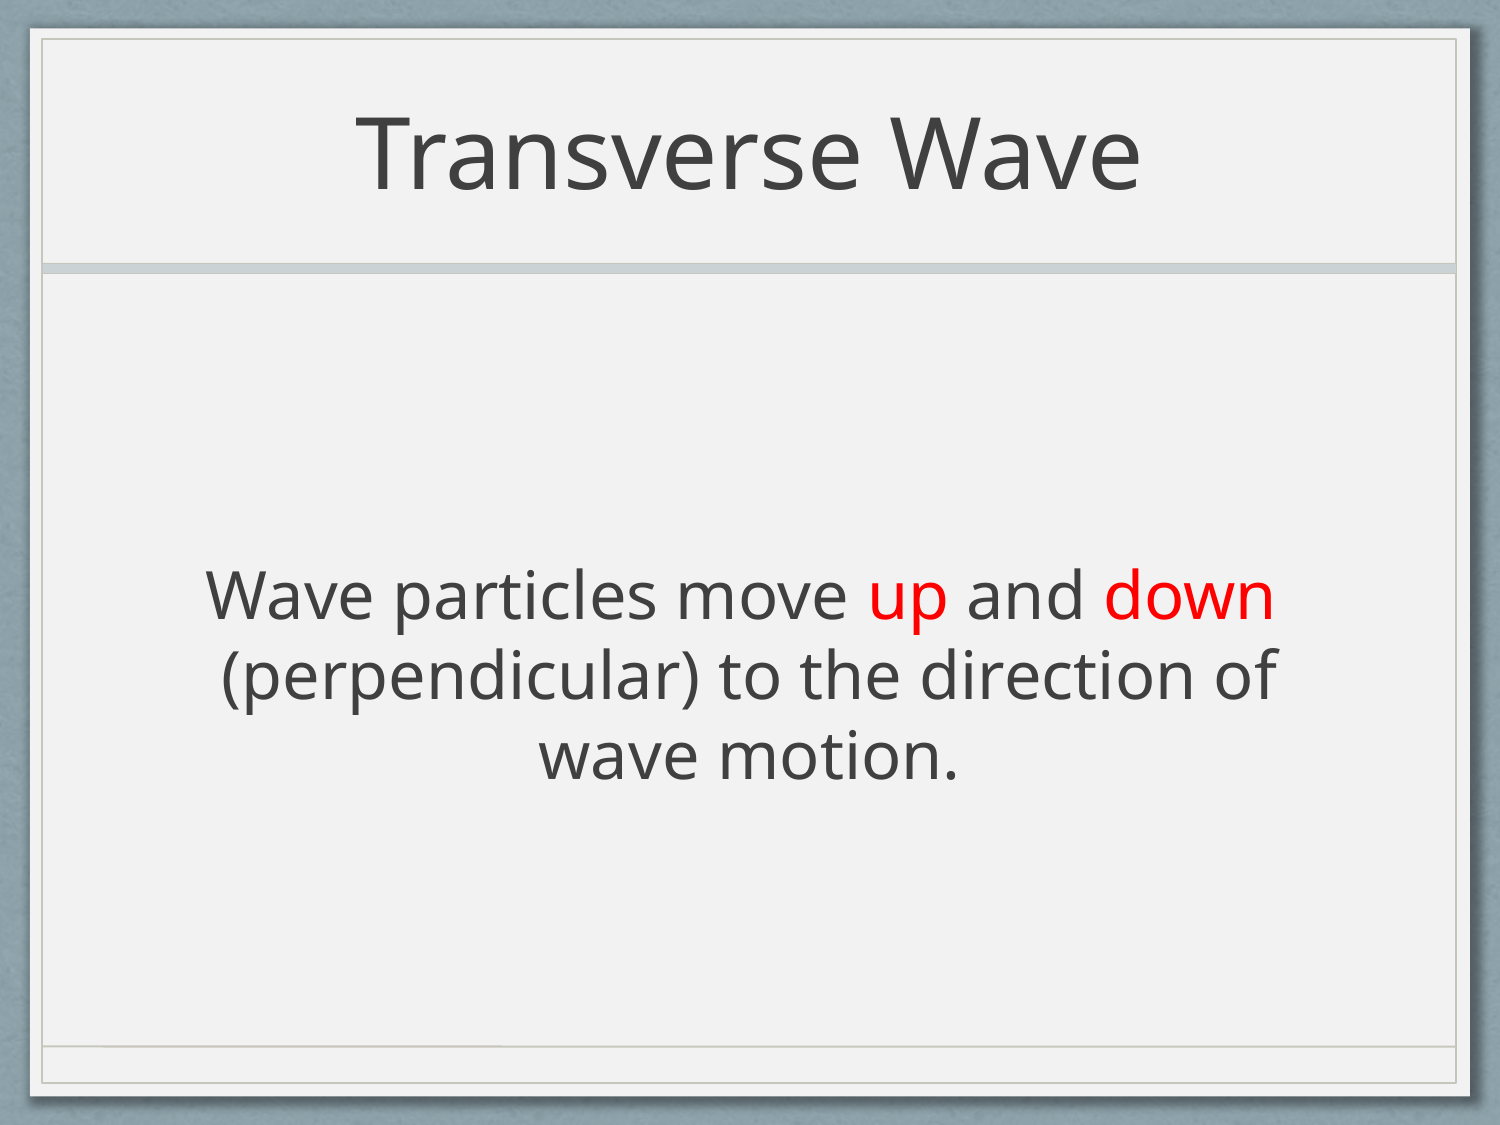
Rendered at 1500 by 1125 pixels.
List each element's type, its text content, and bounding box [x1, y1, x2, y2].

list Wave particles move up and down (perpendicular) to the direction of wave motion. [147, 350, 1353, 995]
title Transverse Wave [147, 40, 1353, 260]
